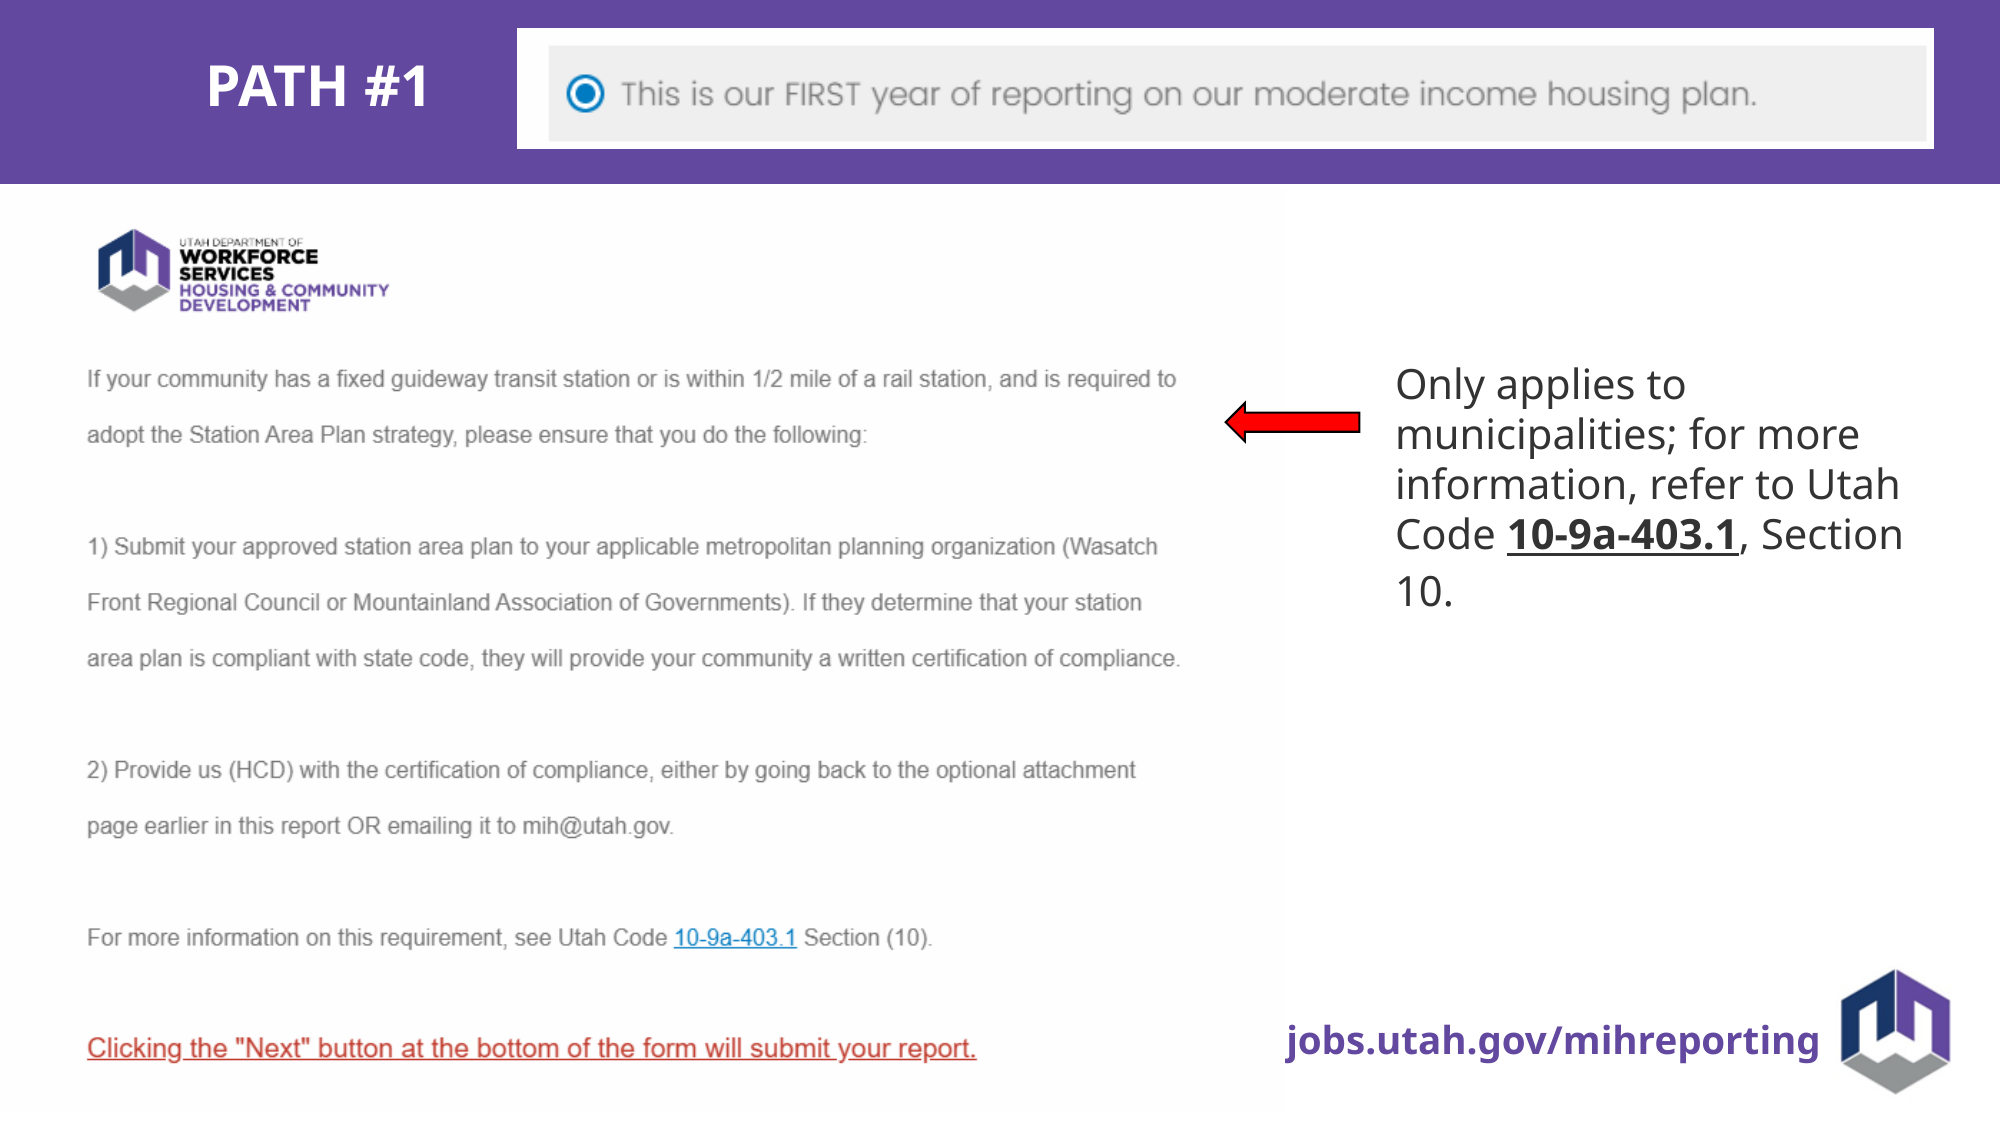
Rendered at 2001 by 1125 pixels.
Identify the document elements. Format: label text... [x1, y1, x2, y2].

picture [517, 28, 1934, 149]
text_box [1285, 411, 1361, 433]
picture [1836, 963, 1953, 1106]
picture [0, 188, 1285, 1112]
text_box [0, 0, 2000, 184]
text_box Only applies to municipalities; for more information, refer to Utah Code 10-9a-403.1, Section 10. [1380, 350, 1975, 668]
subtitle jobs.utah.gov/mihreporting [1285, 1013, 1836, 1097]
text_box PATH #1 [187, 50, 452, 133]
